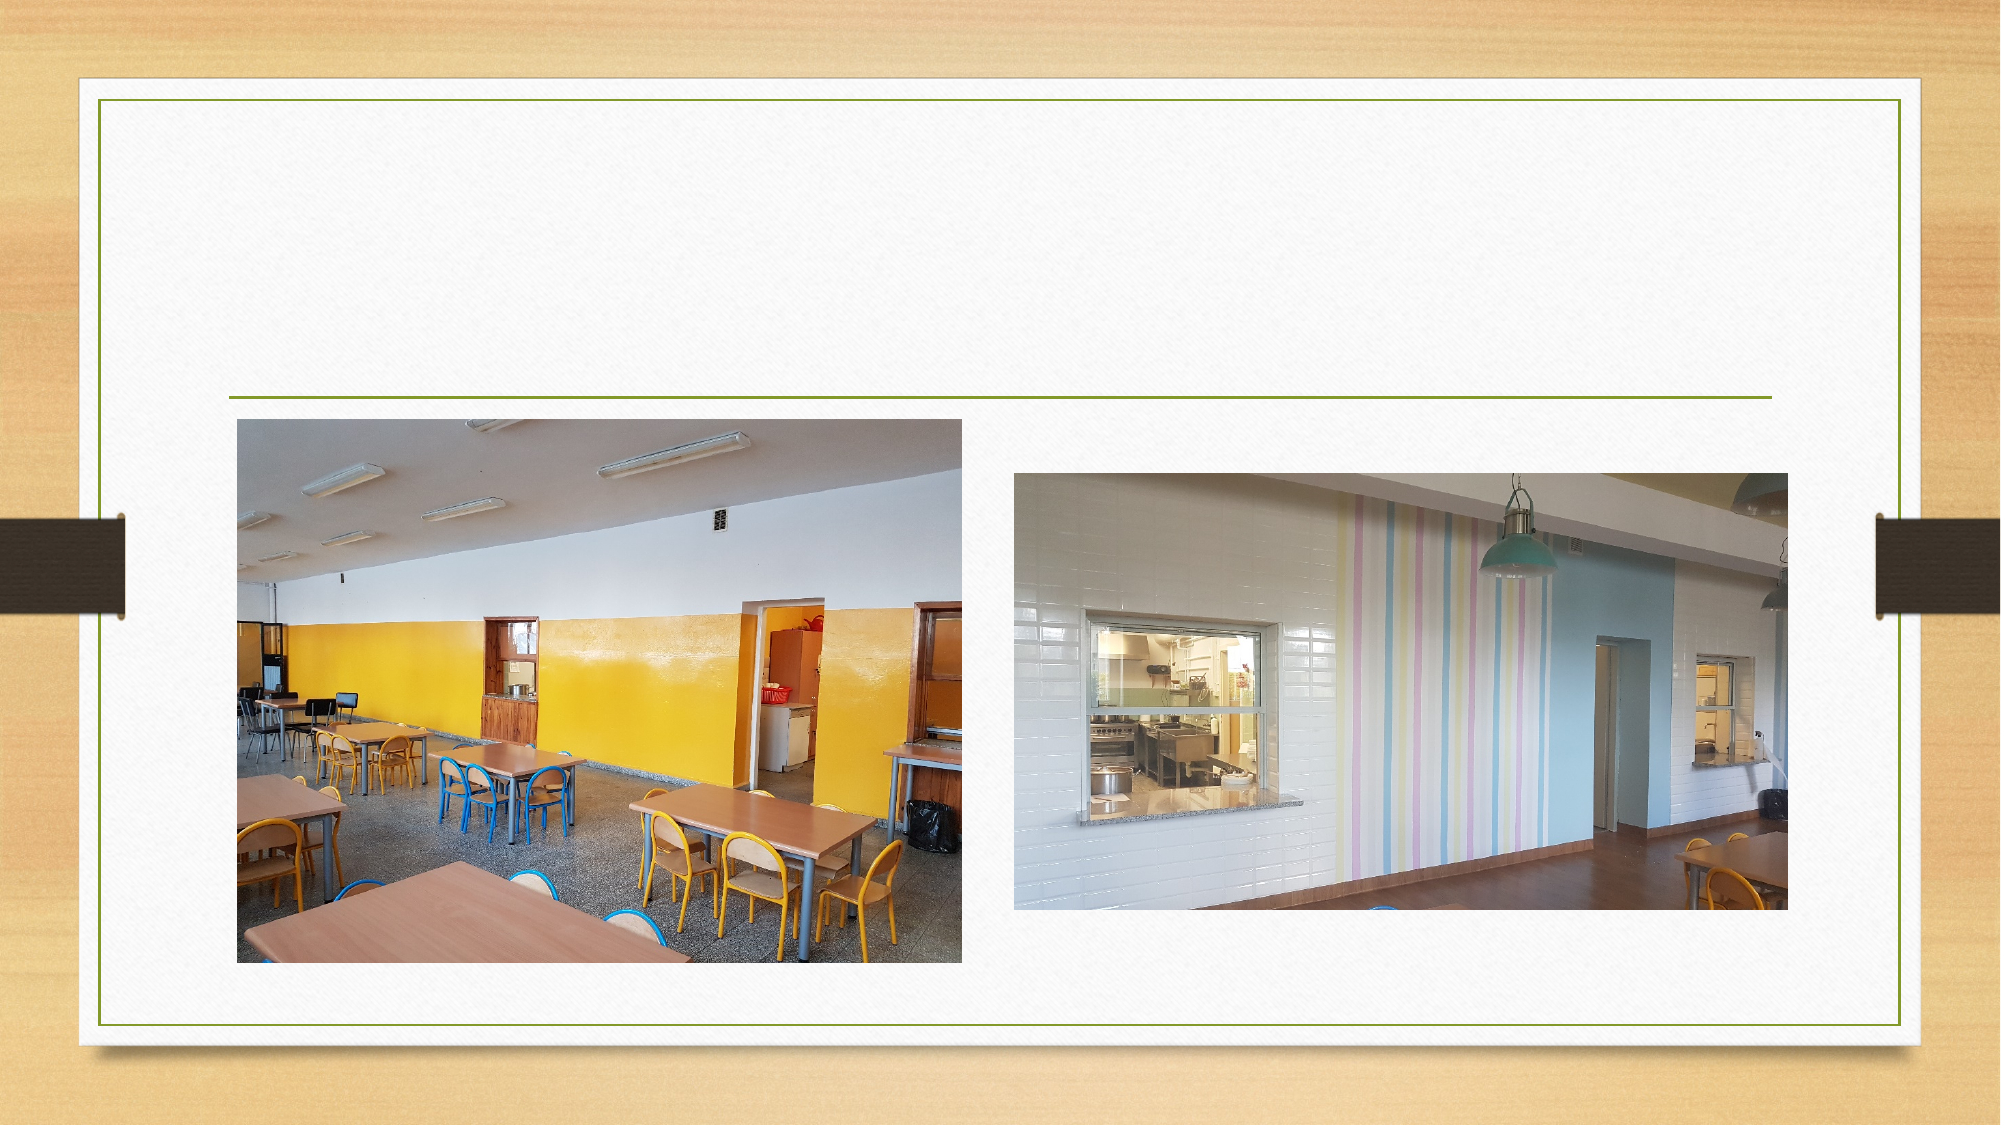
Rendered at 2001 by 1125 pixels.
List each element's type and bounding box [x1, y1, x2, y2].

picture [0, 0, 2001, 1125]
list [237, 419, 963, 964]
list [1013, 473, 1789, 910]
